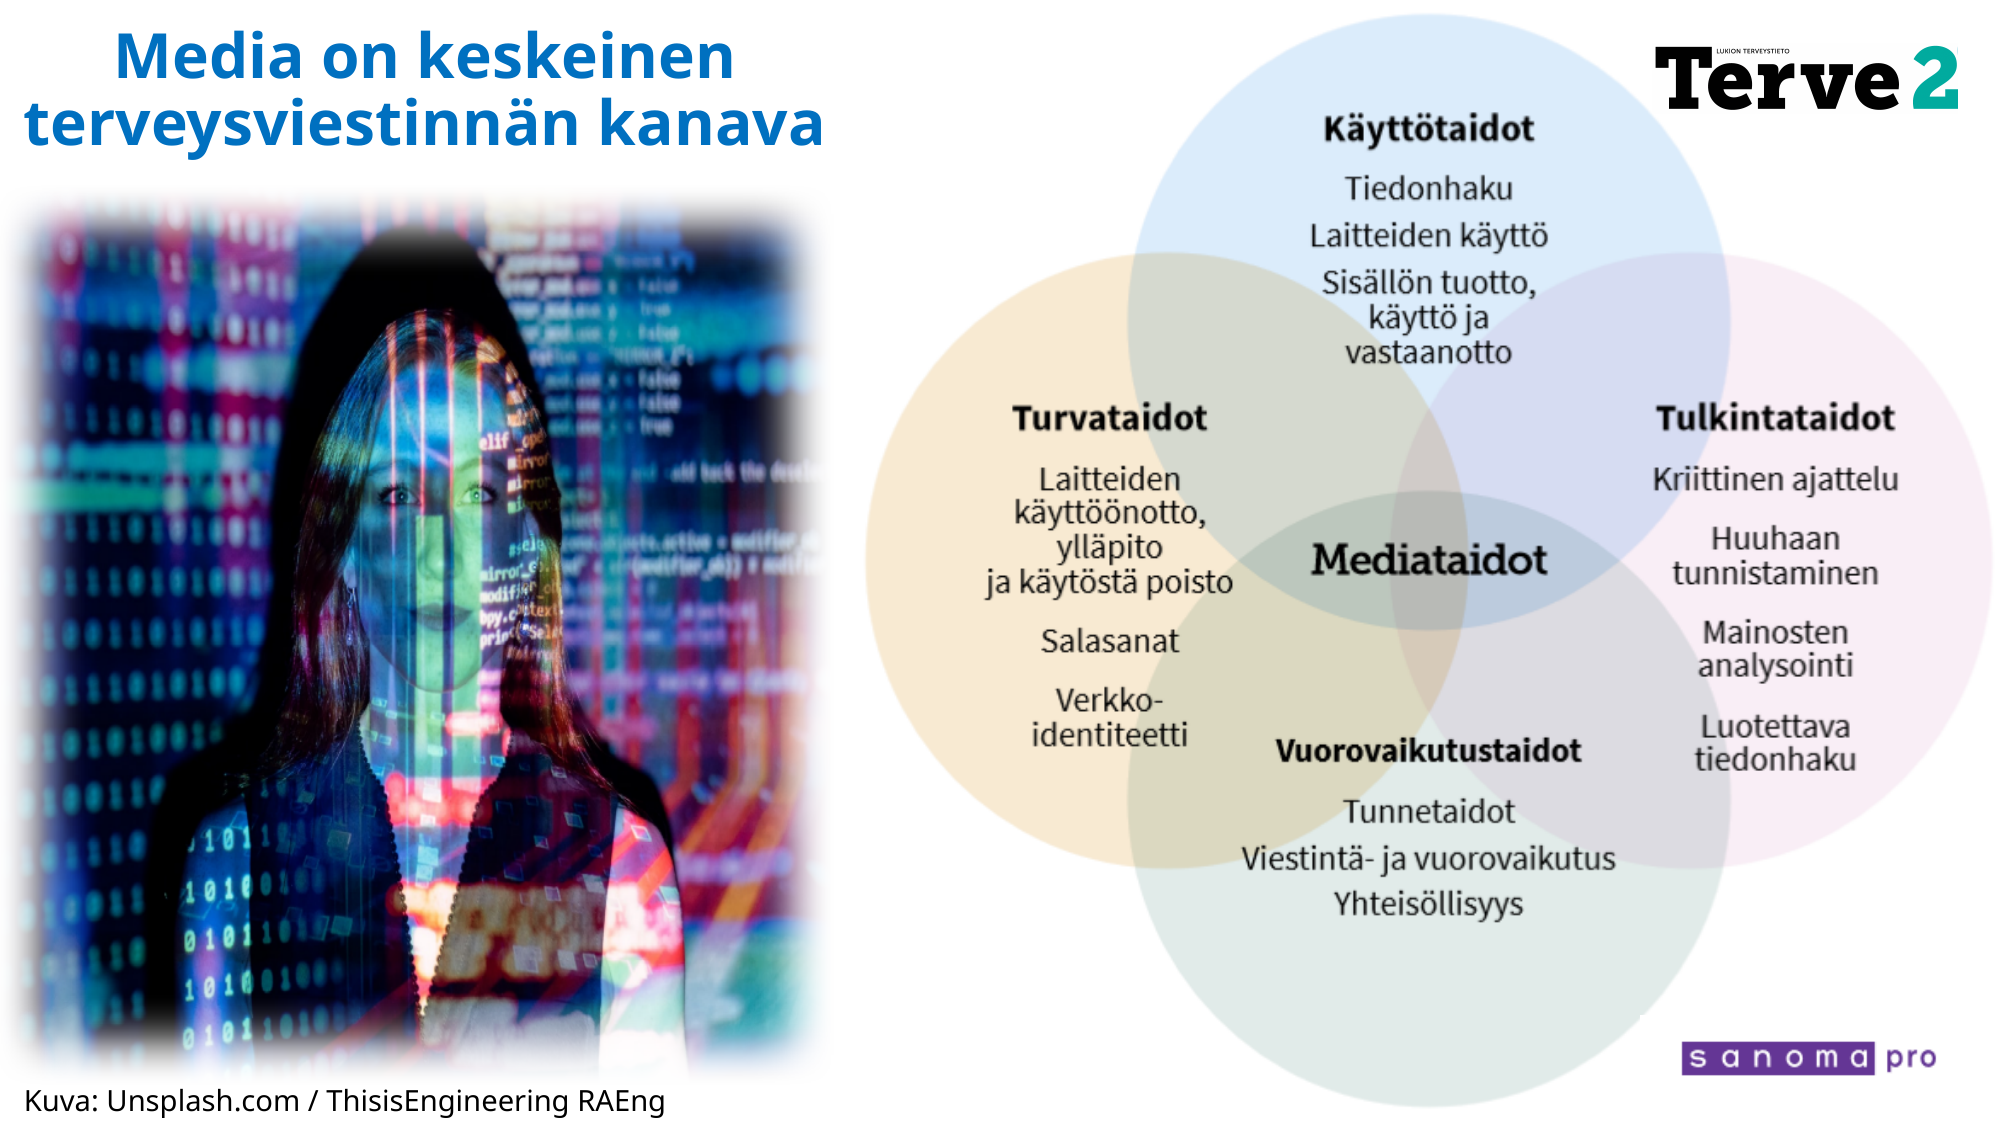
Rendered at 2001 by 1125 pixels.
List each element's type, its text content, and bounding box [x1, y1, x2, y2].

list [849, 2, 2000, 1125]
text_box Kuva: Unsplash.com / ThisisEngineering RAEng [0, 1087, 682, 1125]
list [0, 183, 834, 1087]
picture [1640, 1015, 1969, 1101]
picture [1652, 43, 1958, 114]
title Media on keskeinen terveysviestinnän kanava [0, 0, 850, 184]
